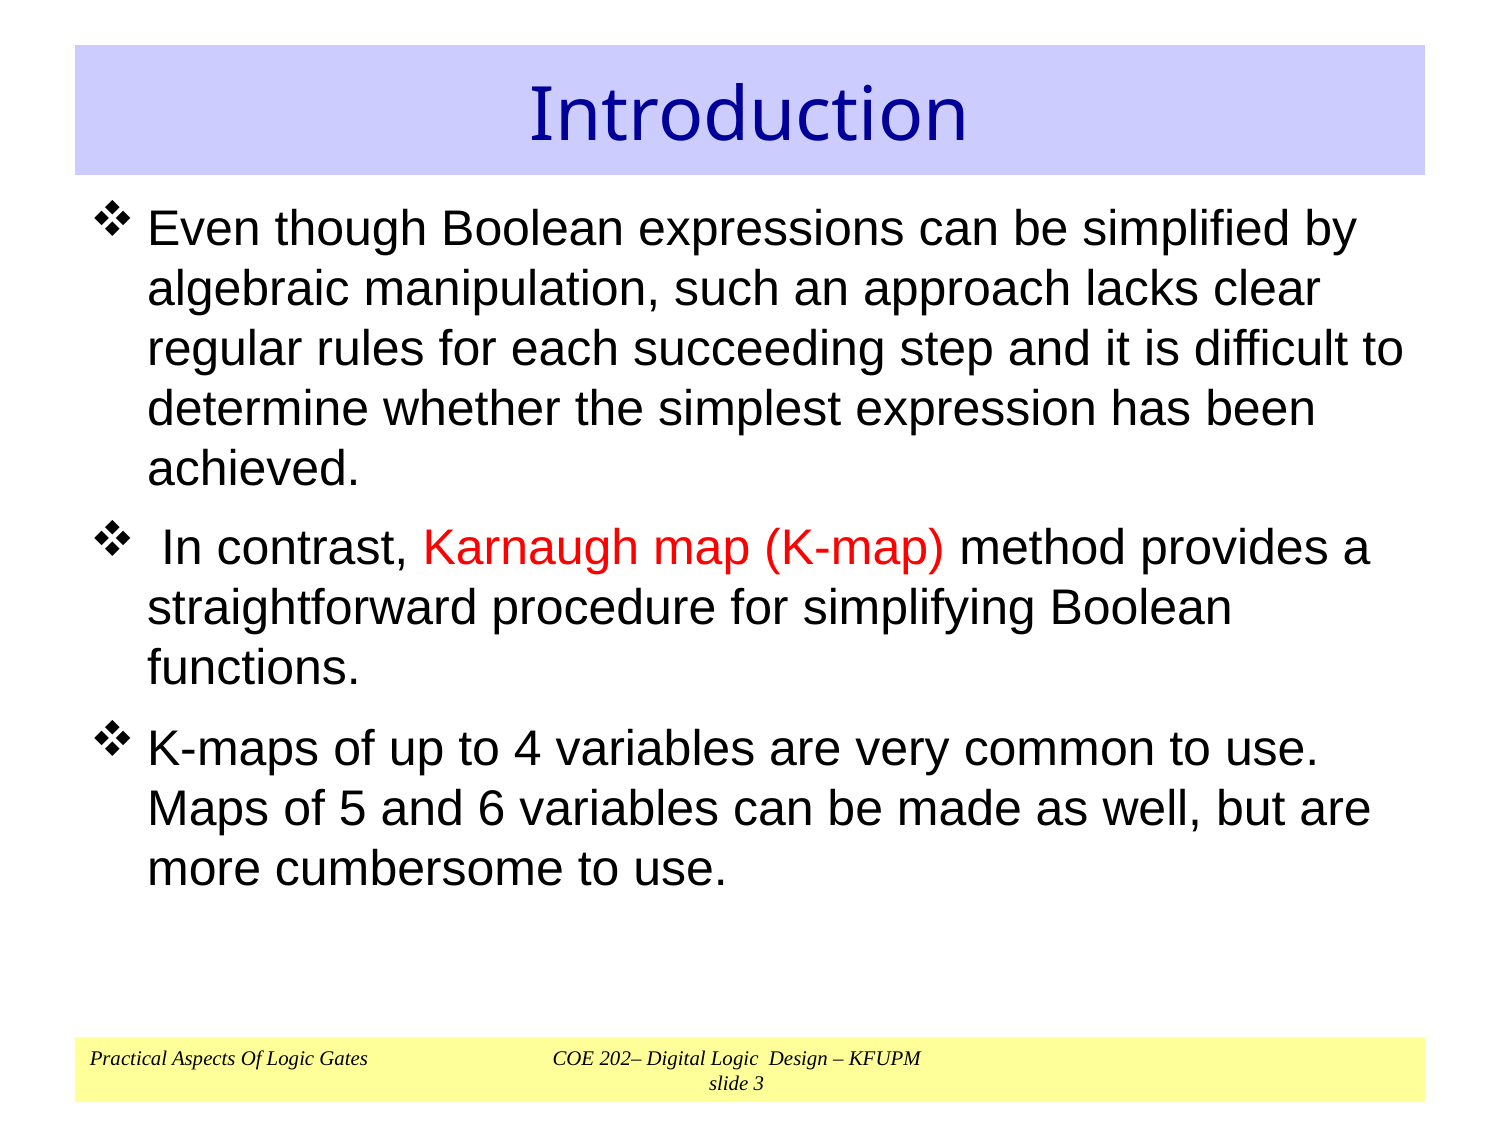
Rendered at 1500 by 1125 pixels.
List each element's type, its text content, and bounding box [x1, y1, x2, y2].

title Introduction [74, 44, 1426, 176]
list Even though Boolean expressions can be simplified by algebraic manipulation, such an approach lacks clear regular rules for each succeeding step and it is difficult to determine whether the simplest expression has been achieved. In contrast, Karnaugh map (K-map) method provides a straightforward procedure for simplifying Boolean functions. K-maps of up to 4 variables are very common to use. Maps of 5 and 6 variables can be made as well, but are more cumbersome to use. [74, 187, 1426, 1032]
